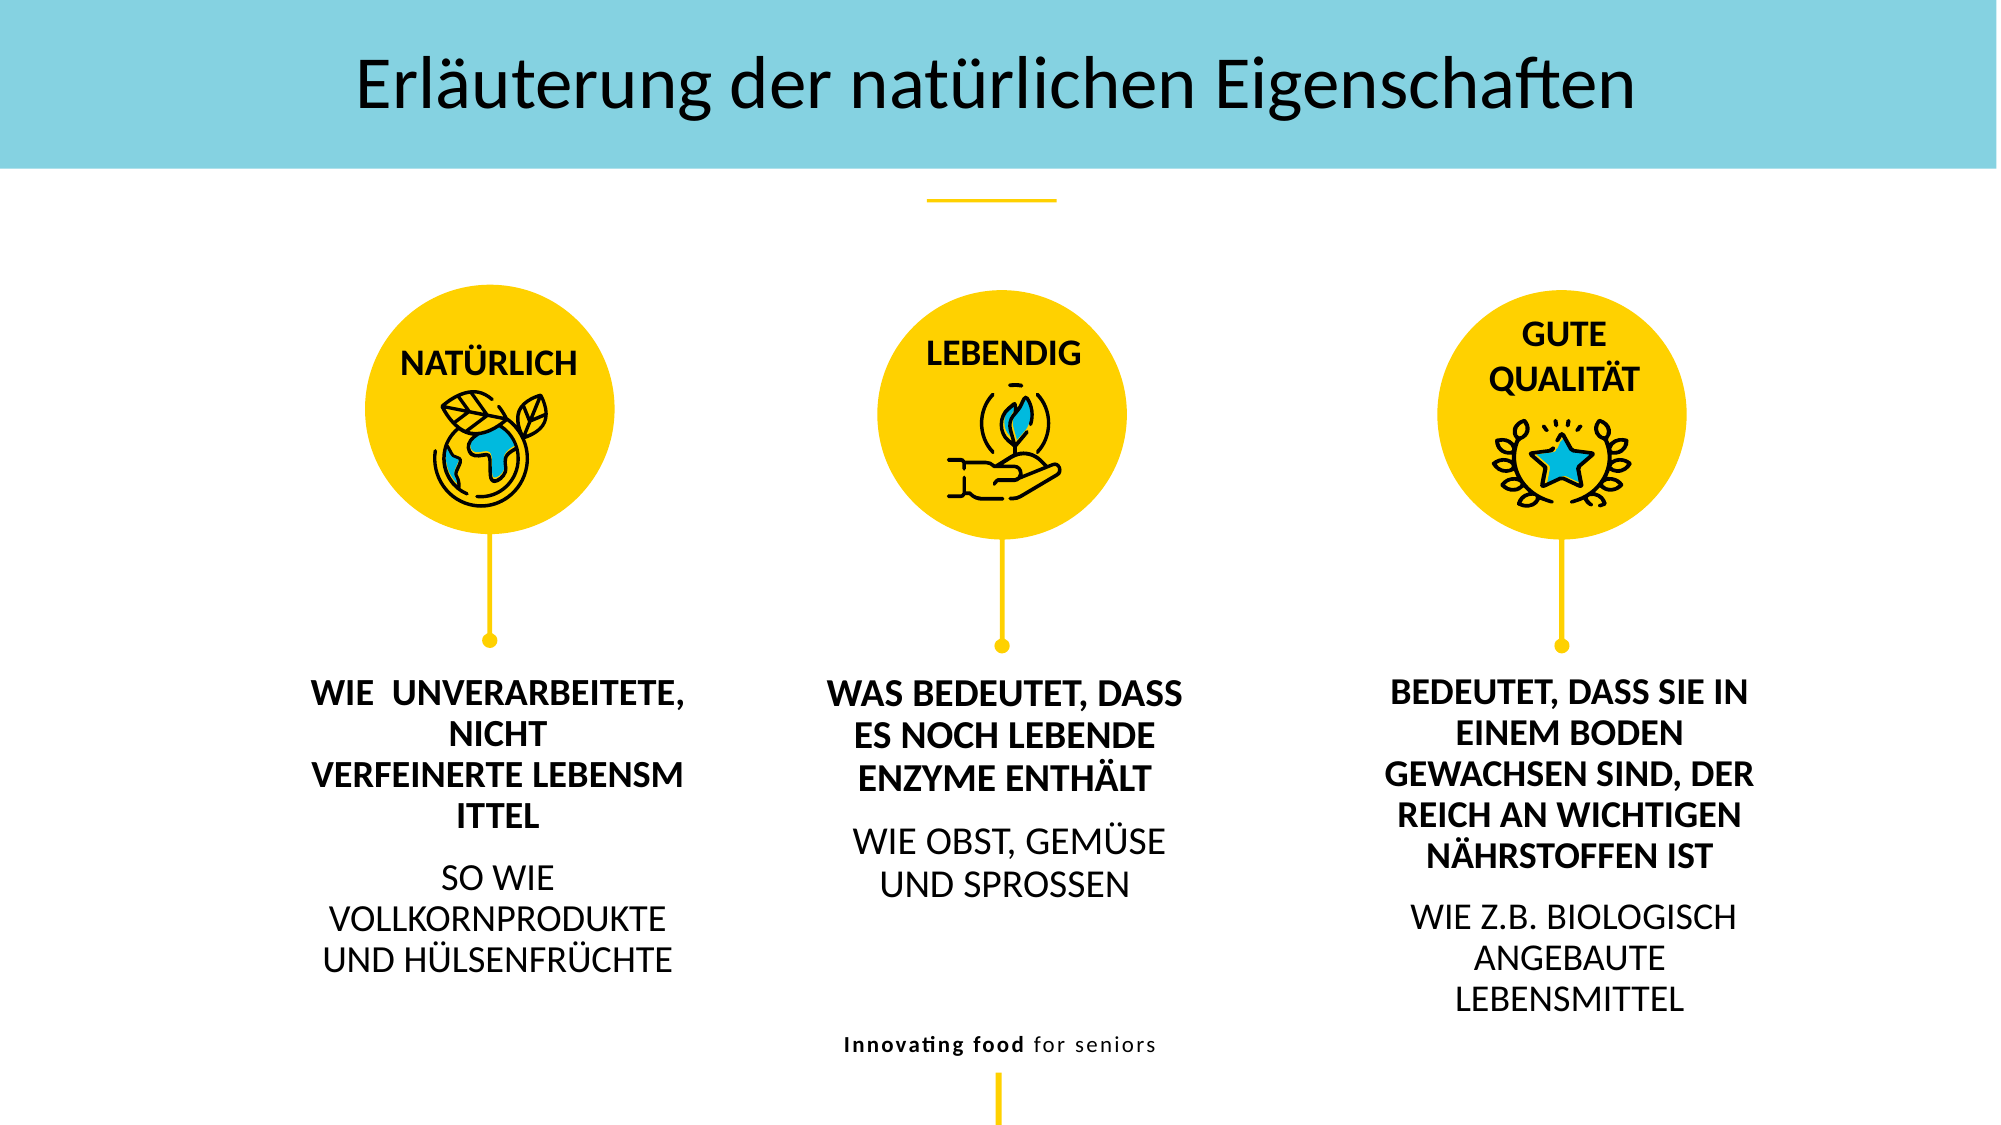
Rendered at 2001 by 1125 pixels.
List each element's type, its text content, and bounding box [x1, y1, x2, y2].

list WAS BEDEUTET, DASS ES NOCH LEBENDE ENZYME ENTHÄLT WIE OBST, GEMÜSE UND SPROSSEN [811, 664, 1199, 1011]
text_box NATÜRLICH [385, 330, 600, 391]
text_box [946, 383, 1062, 501]
text_box LEBENDIG [903, 320, 1105, 381]
text_box GUTE QUALITÄT [1457, 301, 1672, 407]
list WIE UNVERARBEITETE, NICHT VERFEINERTE LEBENSMITTEL SO WIE VOLLKORNPRODUKTE UND HÜLSENFRÜCHTE [294, 664, 702, 1032]
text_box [1491, 418, 1632, 508]
list Erläuterung der natürlichen Eigenschaften [0, 0, 1997, 169]
list BEDEUTET, DASS SIE IN EINEM BODEN GEWACHSEN SIND, DER REICH AN WICHTIGEN NÄHRSTOFFEN IST WIE Z.B. BIOLOGISCH ANGEBAUTE LEBENSMITTEL [1366, 664, 1774, 1032]
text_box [433, 390, 548, 508]
